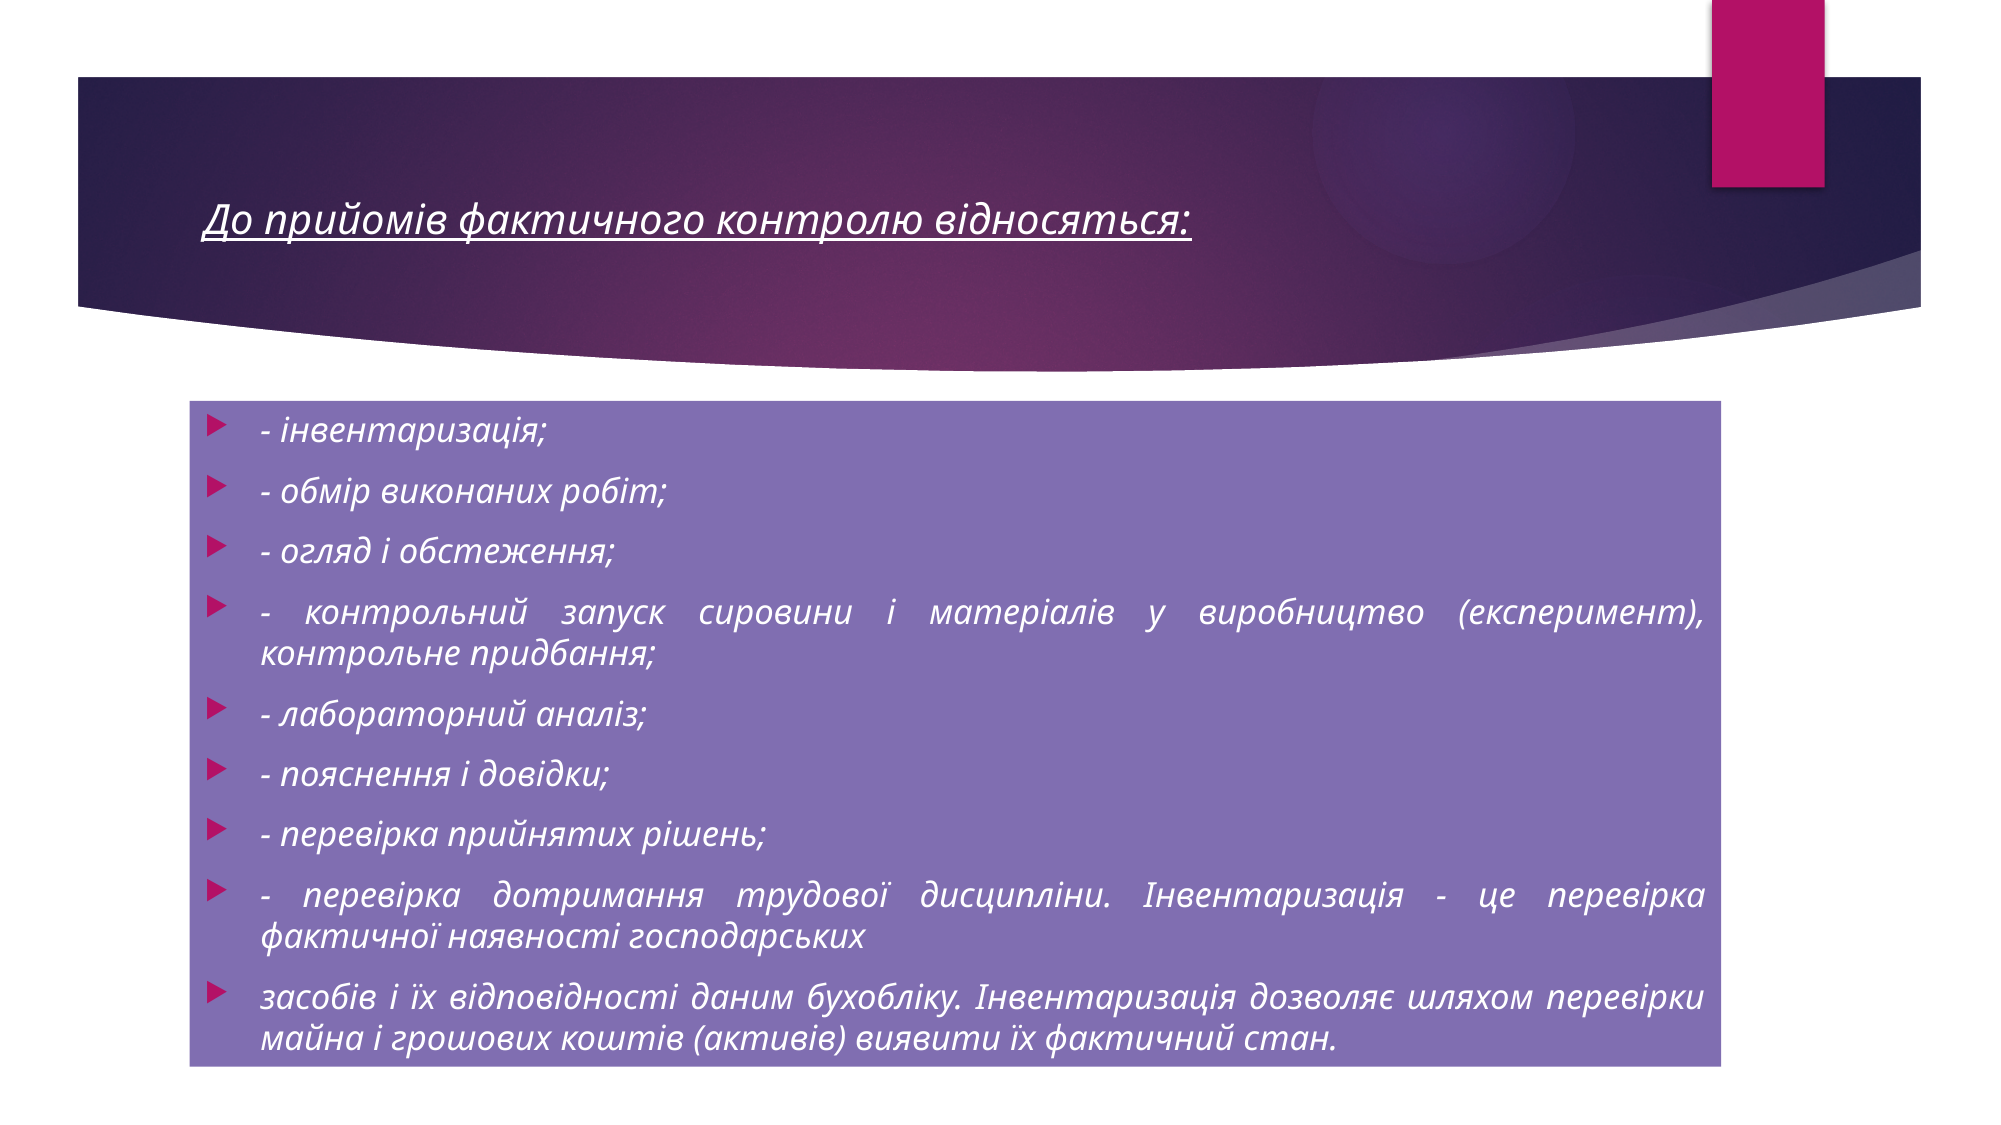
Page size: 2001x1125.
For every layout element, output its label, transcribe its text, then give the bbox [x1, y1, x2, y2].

title До прийомів фактичного контролю відносяться: [189, 159, 1627, 276]
list - інвентаризація; - обмір виконаних робіт; - огляд і обстеження; - контрольний запуск сировини і матеріалів у виробництво (експеримент), контрольне придбання; - лабораторний аналіз; - пояснення і довідки; - перевірка прийнятих рішень; - перевірка дотримання трудової дисципліни. Інвентаризація - це перевірка фактичної наявності господарських засобів і їх відповідності даним бухобліку. Інвентаризація дозволяє шляхом перевірки майна і грошових коштів (активів) виявити їх фактичний стан. [189, 400, 1722, 1067]
